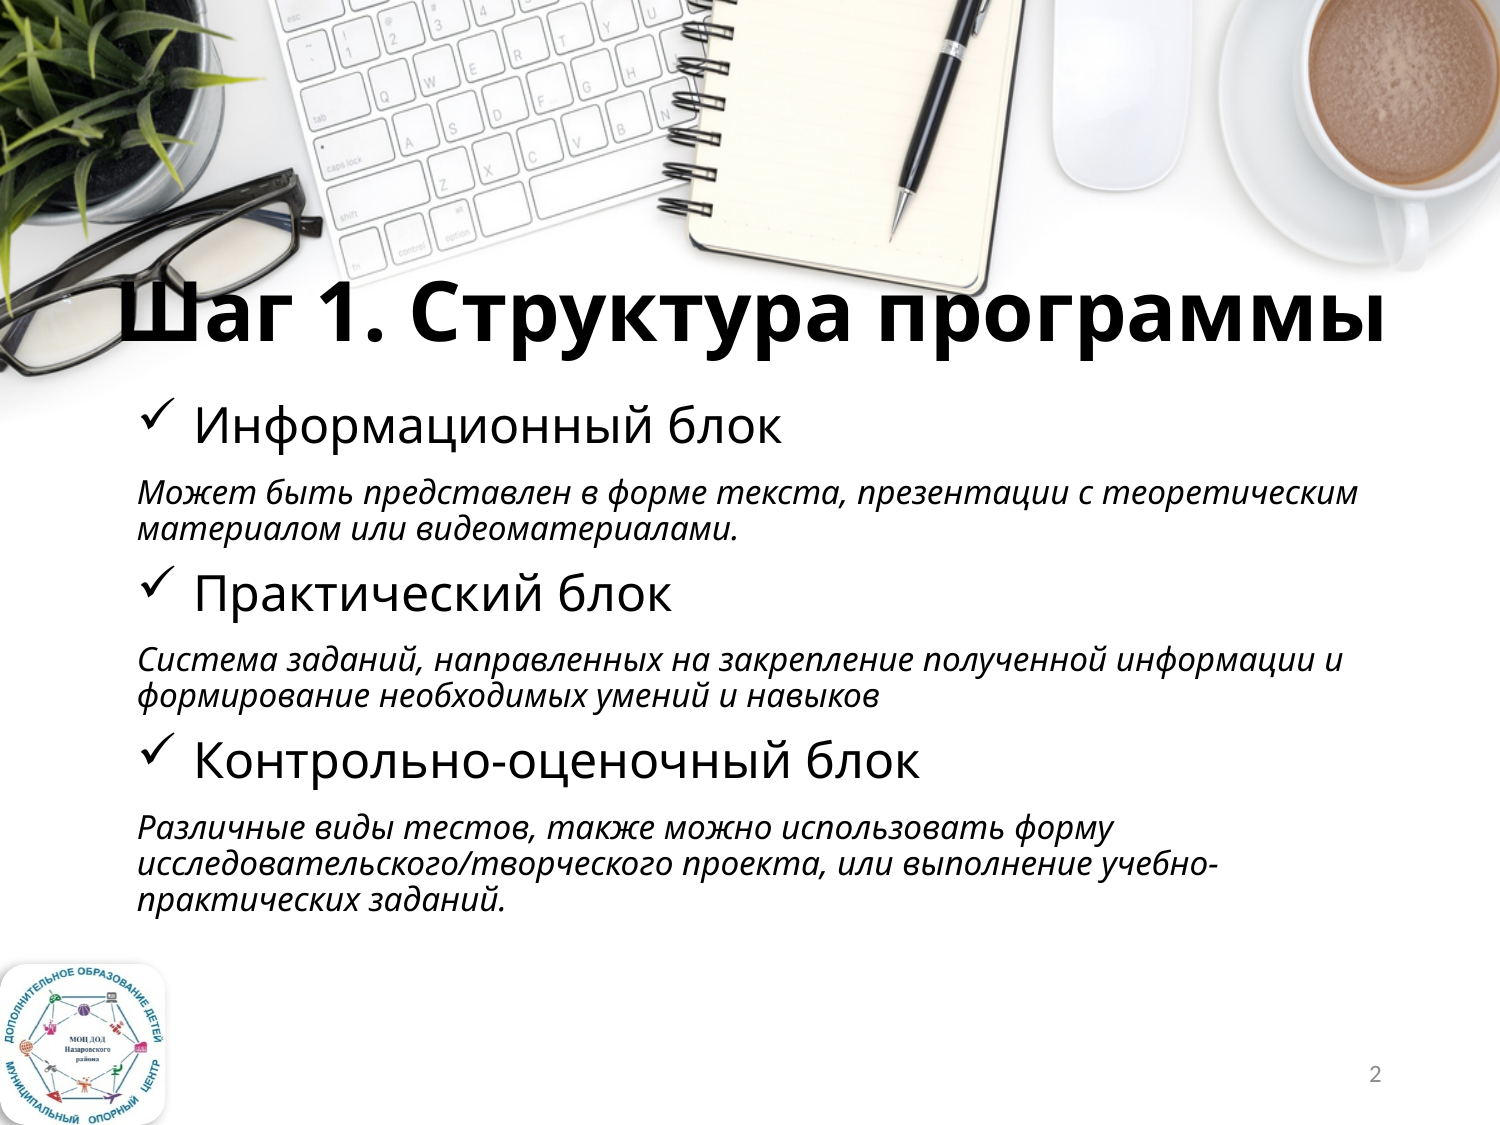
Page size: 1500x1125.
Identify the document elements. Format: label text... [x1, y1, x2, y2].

title Шаг 1. Структура программы [61, 231, 1443, 368]
picture [0, 0, 1500, 1125]
slide_number 2 [1059, 1042, 1397, 1103]
subtitle Информационный блок Может быть представлен в форме текста, презентации с теоретическим материалом или видеоматериалами. Практический блок Система заданий, направленных на закрепление полученной информации и формирование необходимых умений и навыков Контрольно-оценочный блок Различные виды тестов, также можно использовать форму исследовательского/творческого проекта, или выполнение учебно-практических заданий. [121, 393, 1397, 991]
